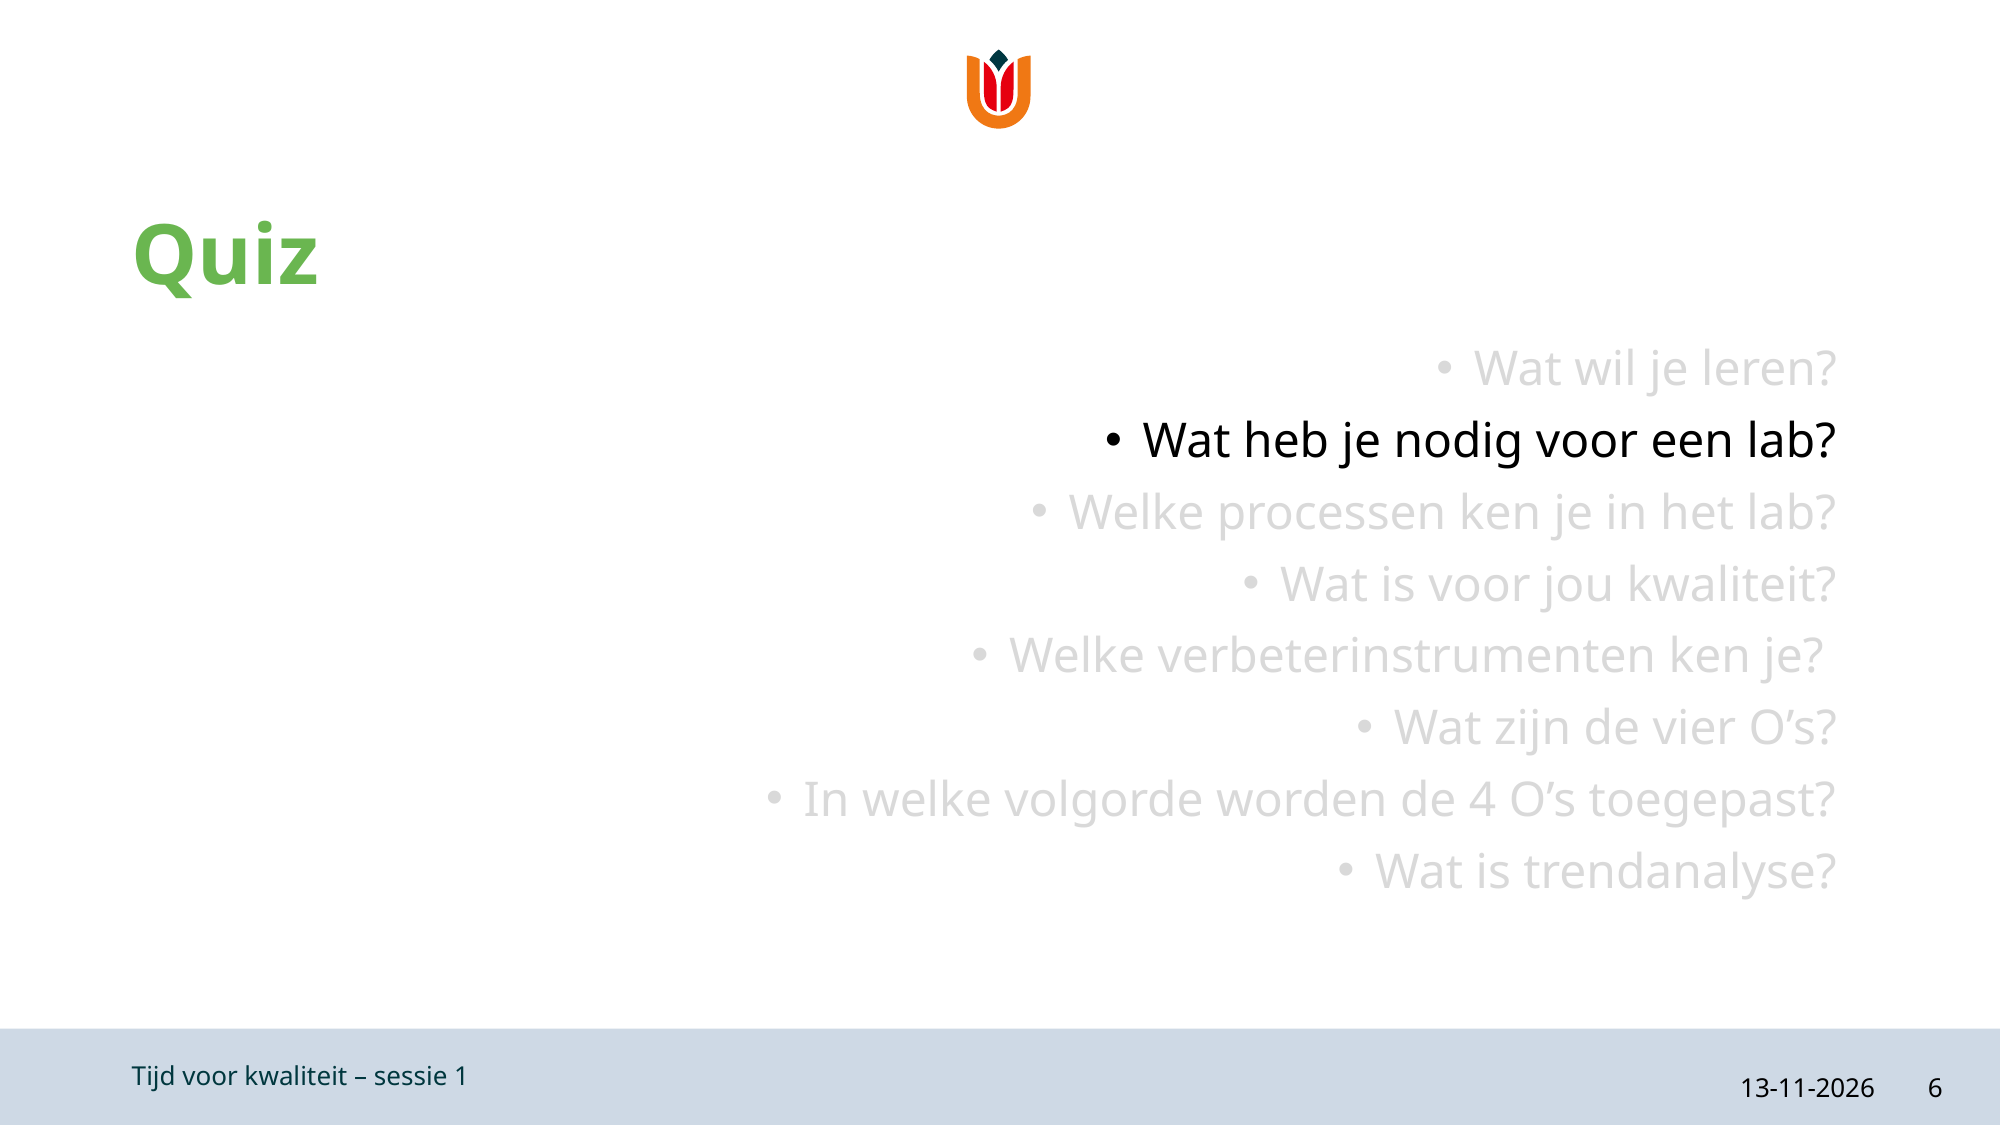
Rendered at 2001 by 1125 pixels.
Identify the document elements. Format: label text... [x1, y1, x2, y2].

list Wat wil je leren? Wat heb je nodig voor een lab? Welke processen ken je in het lab? Wat is voor jou kwaliteit? Welke verbeterinstrumenten ken je? Wat zijn de vier O’s? In welke volgorde worden de 4 O’s toegepast? Wat is trendanalyse? [89, 316, 1853, 932]
title Quiz [116, 148, 1883, 367]
slide_number 6 [1889, 1046, 1982, 1107]
footer Tijd voor kwaliteit – sessie 1 [116, 1046, 792, 1107]
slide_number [1508, 1046, 1889, 1107]
